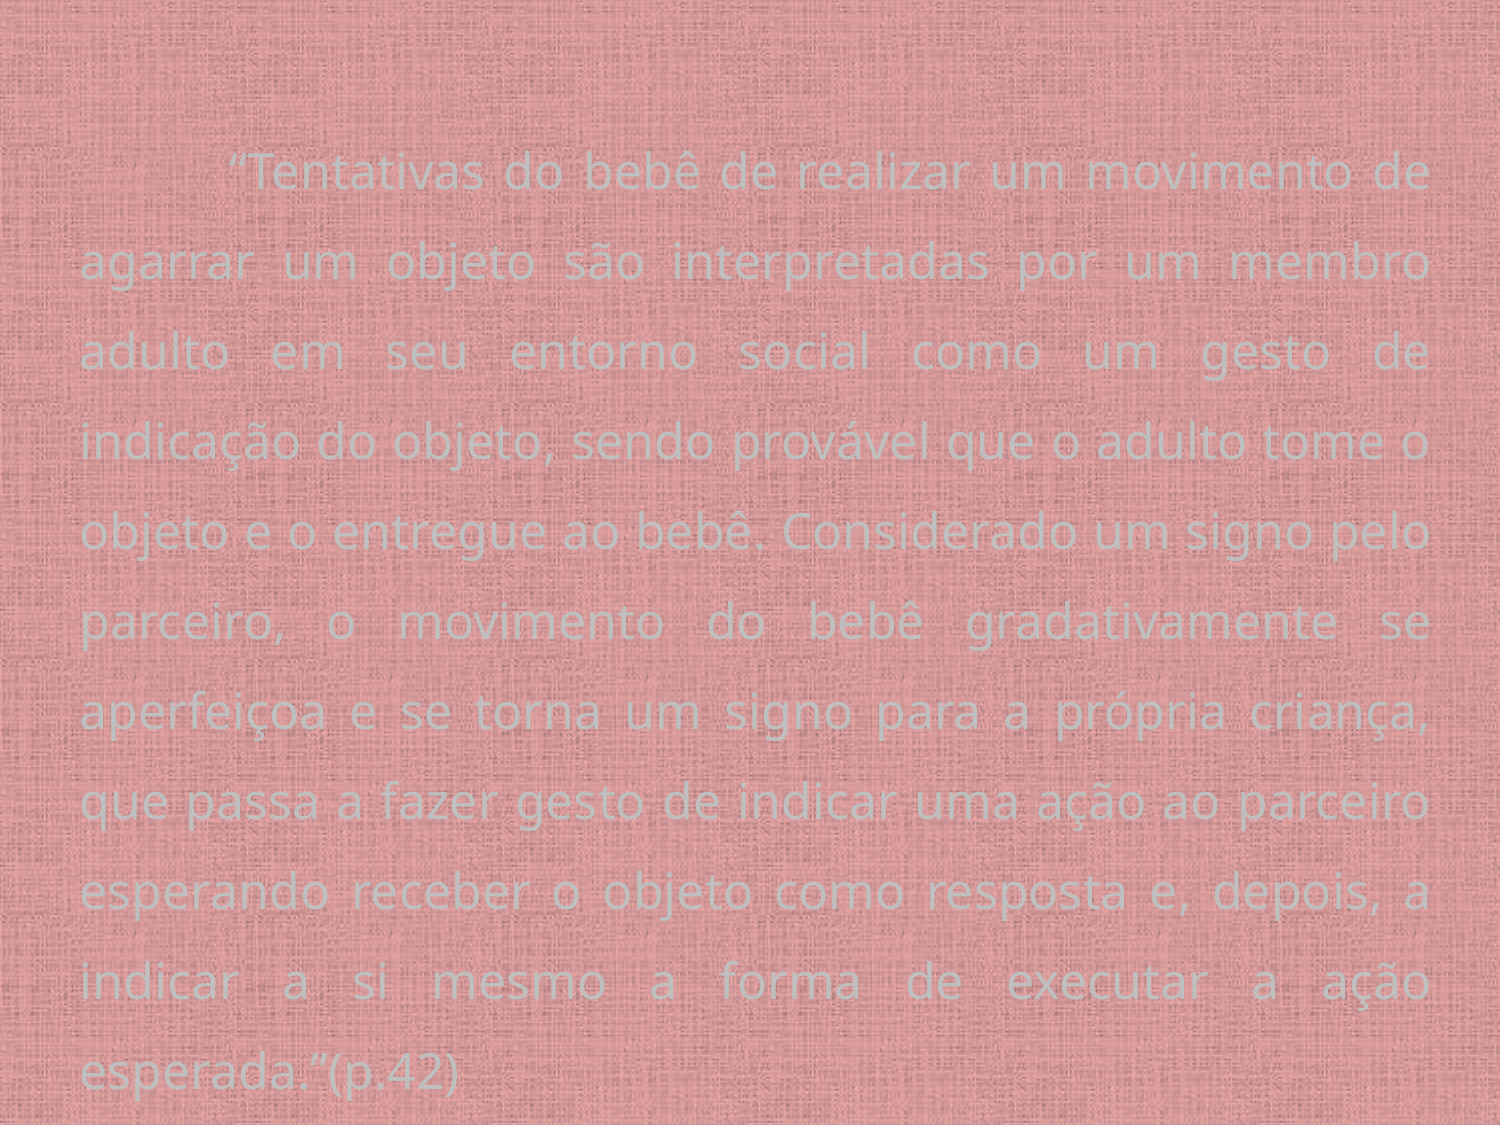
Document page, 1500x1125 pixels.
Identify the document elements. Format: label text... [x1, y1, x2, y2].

text_box “Tentativas do bebê de realizar um movimento de agarrar um objeto são interpretadas por um membro adulto em seu entorno social como um gesto de indicação do objeto, sendo provável que o adulto tome o objeto e o entregue ao bebê. Considerado um signo pelo parceiro, o movimento do bebê gradativamente se aperfeiçoa e se torna um signo para a própria criança, que passa a fazer gesto de indicar uma ação ao parceiro esperando receber o objeto como resposta e, depois, a indicar a si mesmo a forma de executar a ação esperada.”(p.42) [64, 101, 1447, 1125]
